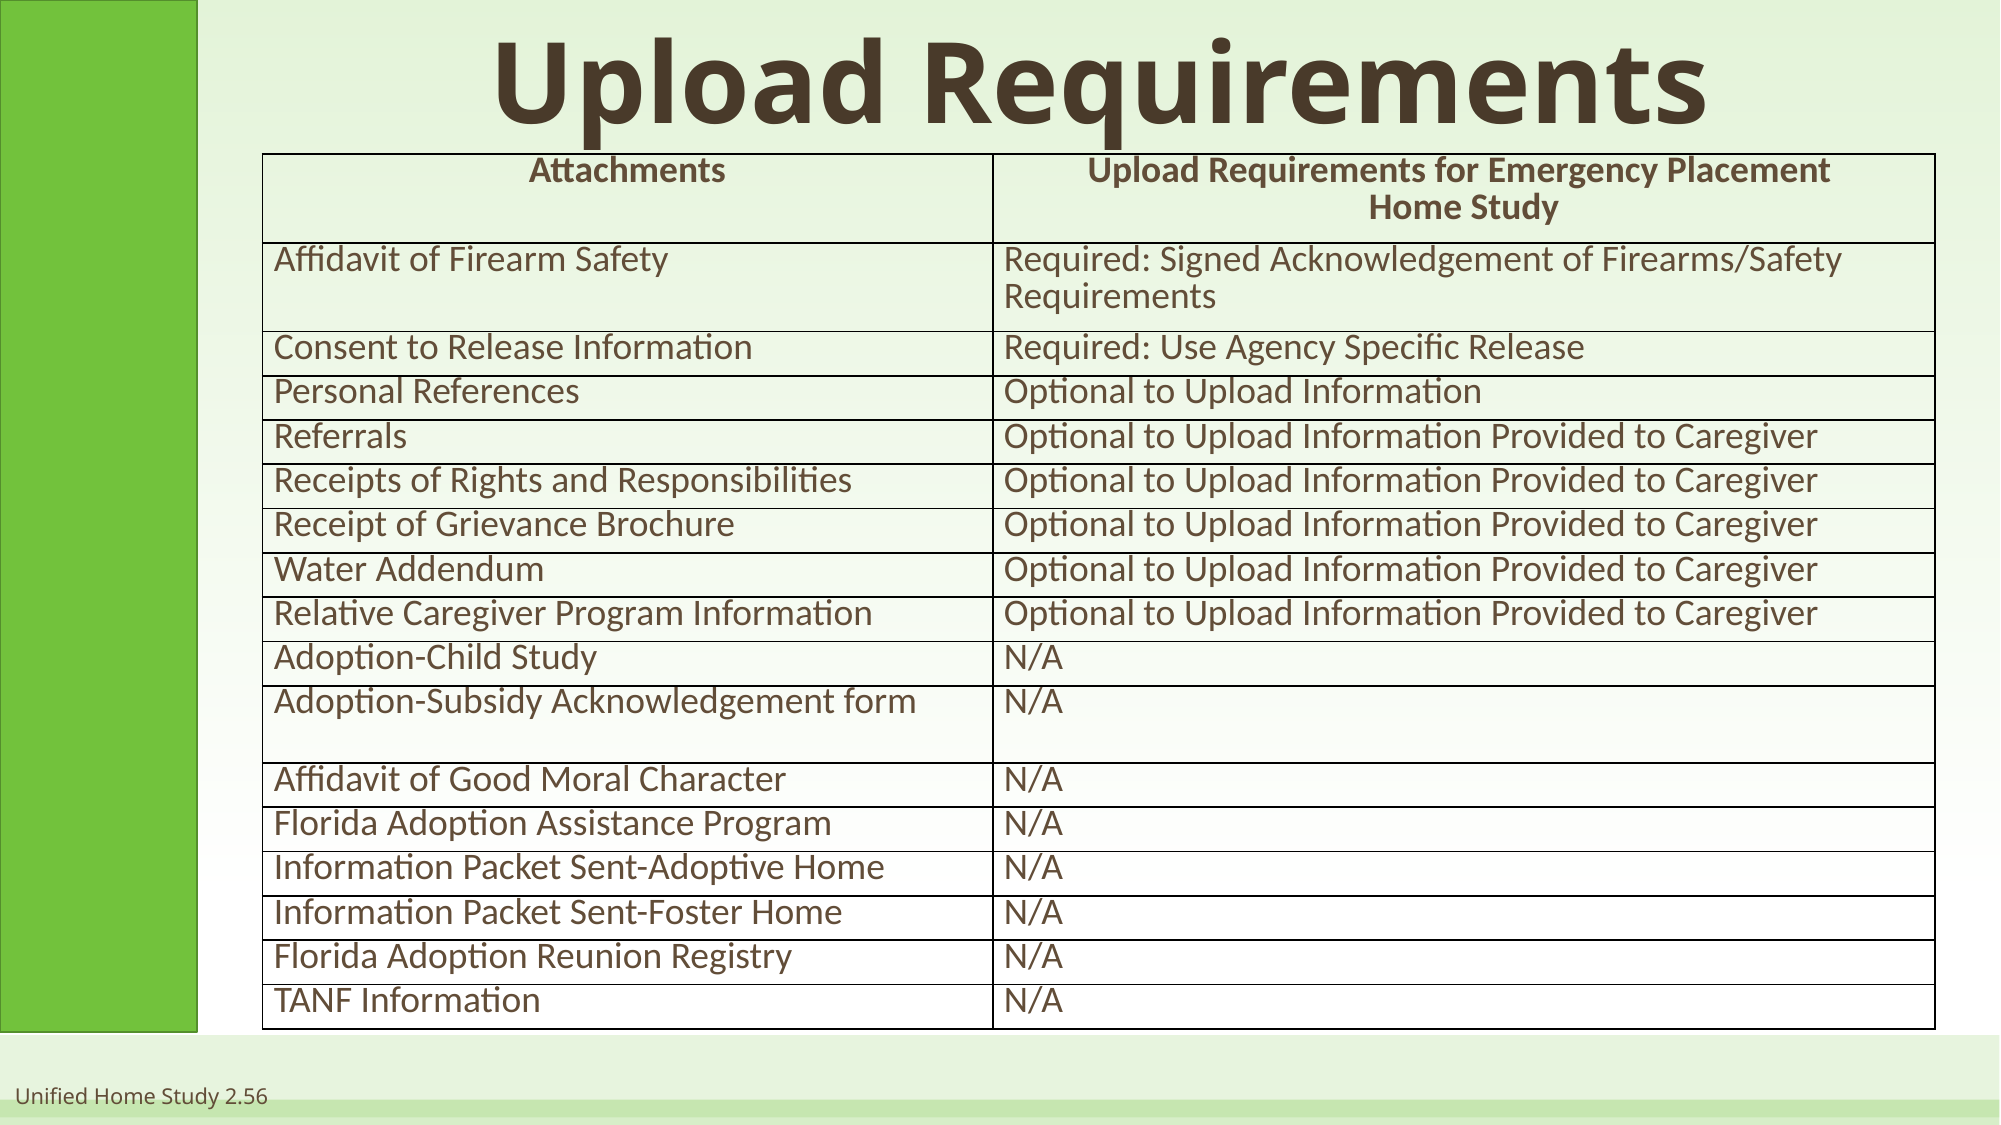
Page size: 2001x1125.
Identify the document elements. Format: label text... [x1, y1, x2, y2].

table_cell N/A [994, 941, 1934, 984]
table_cell Receipts of Rights and Responsibilities [263, 465, 992, 508]
table_cell Relative Caregiver Program Information [263, 598, 992, 641]
table_cell Optional to Upload Information Provided to Caregiver [994, 465, 1934, 508]
table_cell N/A [994, 897, 1934, 939]
table_cell Optional to Upload Information Provided to Caregiver [994, 554, 1934, 596]
table_cell Florida Adoption Reunion Registry [263, 941, 992, 984]
table_cell TANF Information [263, 985, 992, 1028]
table_cell Water Addendum [263, 554, 992, 596]
table_cell Required: Use Agency Specific Release [994, 332, 1934, 375]
table_cell Optional to Upload Information Provided to Caregiver [994, 509, 1934, 552]
table_cell Personal References [263, 377, 992, 419]
table_cell Affidavit of Good Moral Character [263, 764, 992, 806]
table_cell N/A [994, 852, 1934, 895]
text_box [0, 0, 198, 1033]
table_cell Information Packet Sent-Foster Home [263, 897, 992, 939]
text_box Unified Home Study 2.56 [0, 1074, 449, 1125]
table_cell Receipt of Grievance Brochure [263, 509, 992, 552]
table_cell Florida Adoption Assistance Program [263, 808, 992, 851]
table_cell N/A [994, 642, 1934, 685]
table_cell Optional to Upload Information Provided to Caregiver [994, 421, 1934, 463]
table_header Attachments [263, 155, 992, 242]
table_cell Affidavit of Firearm Safety [263, 244, 992, 331]
table_cell N/A [994, 985, 1934, 1028]
title Upload Requirements [320, 2, 1880, 153]
table_header Upload Requirements for Emergency Placement Home Study [994, 155, 1934, 242]
table_cell Information Packet Sent-Adoptive Home [263, 852, 992, 895]
table_cell Adoption-Subsidy Acknowledgement form [263, 687, 992, 762]
table_cell N/A [994, 764, 1934, 806]
table_cell Adoption-Child Study [263, 642, 992, 685]
table_cell Optional to Upload Information Provided to Caregiver [994, 598, 1934, 641]
table_cell N/A [994, 808, 1934, 851]
table_cell Consent to Release Information [263, 332, 992, 375]
table_cell N/A [994, 687, 1934, 762]
table_cell Referrals [263, 421, 992, 463]
table_cell Required: Signed Acknowledgement of Firearms/Safety Requirements [994, 244, 1934, 331]
table_cell Optional to Upload Information [994, 377, 1934, 419]
